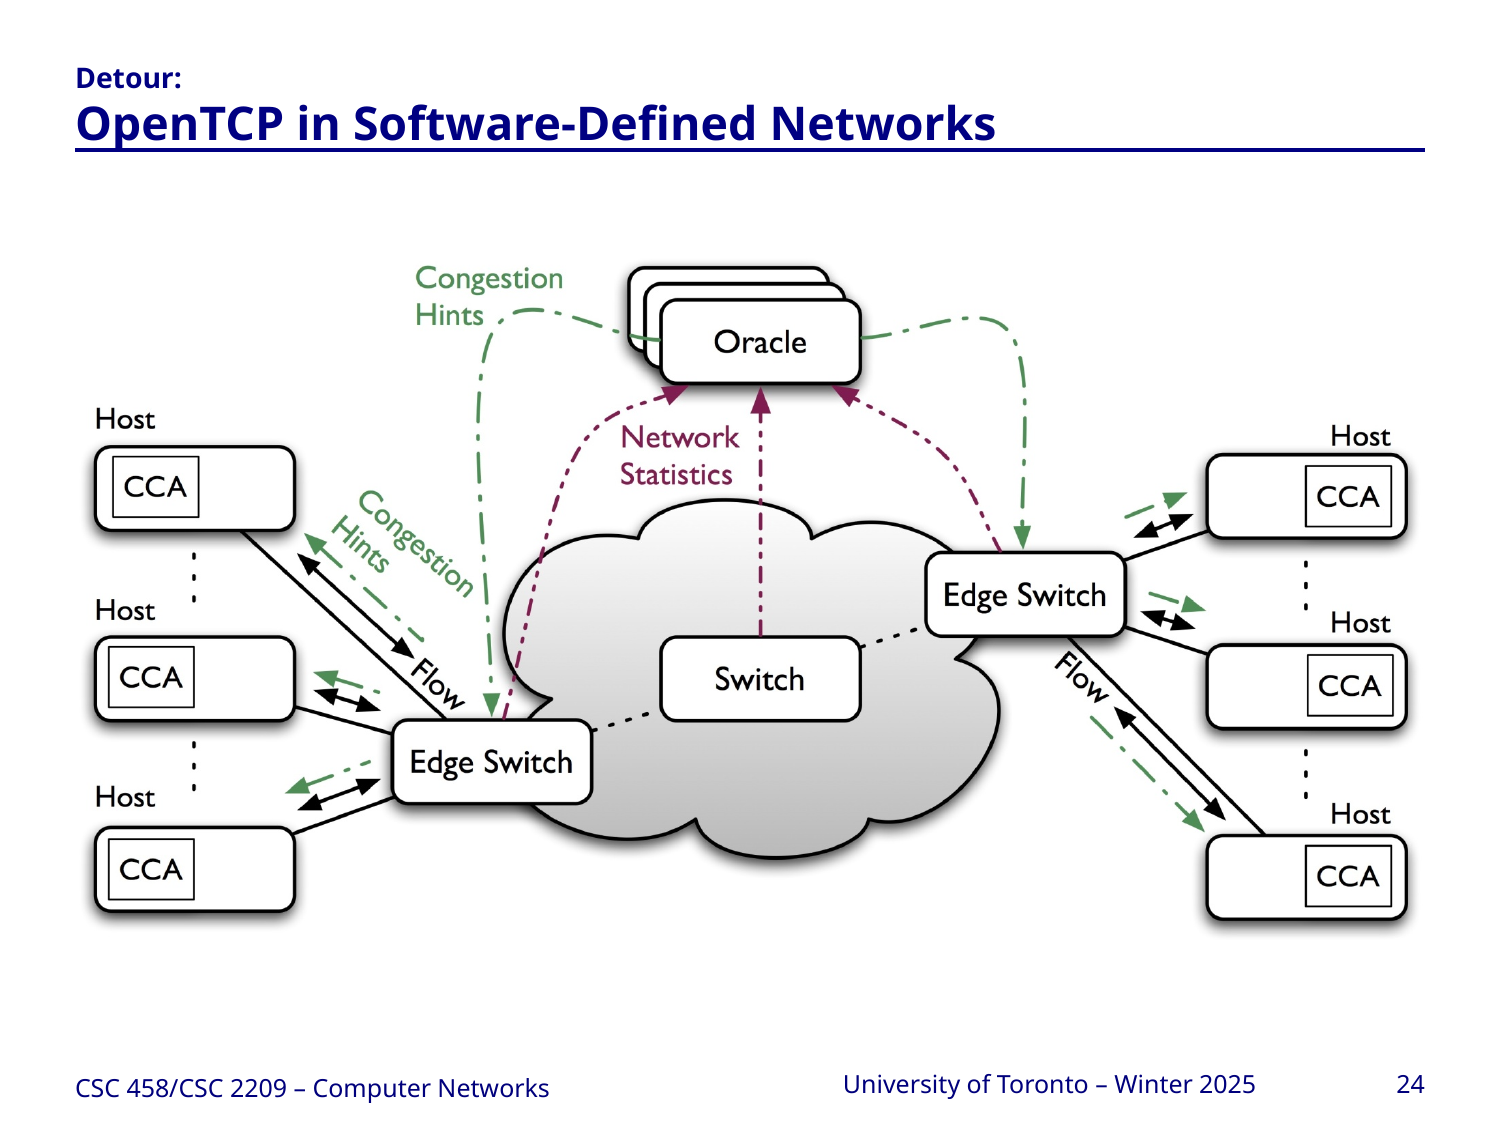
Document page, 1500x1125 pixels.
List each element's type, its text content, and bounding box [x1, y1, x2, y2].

slide_number 24 [1299, 1042, 1425, 1103]
footer University of Toronto – Winter 2025 [812, 1042, 1288, 1103]
slide_number CSC 458/CSC 2209 – Computer Networks [75, 1042, 800, 1103]
title Detour: OpenTCP in Software-Defined Networks [75, 50, 1425, 150]
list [74, 253, 1426, 946]
